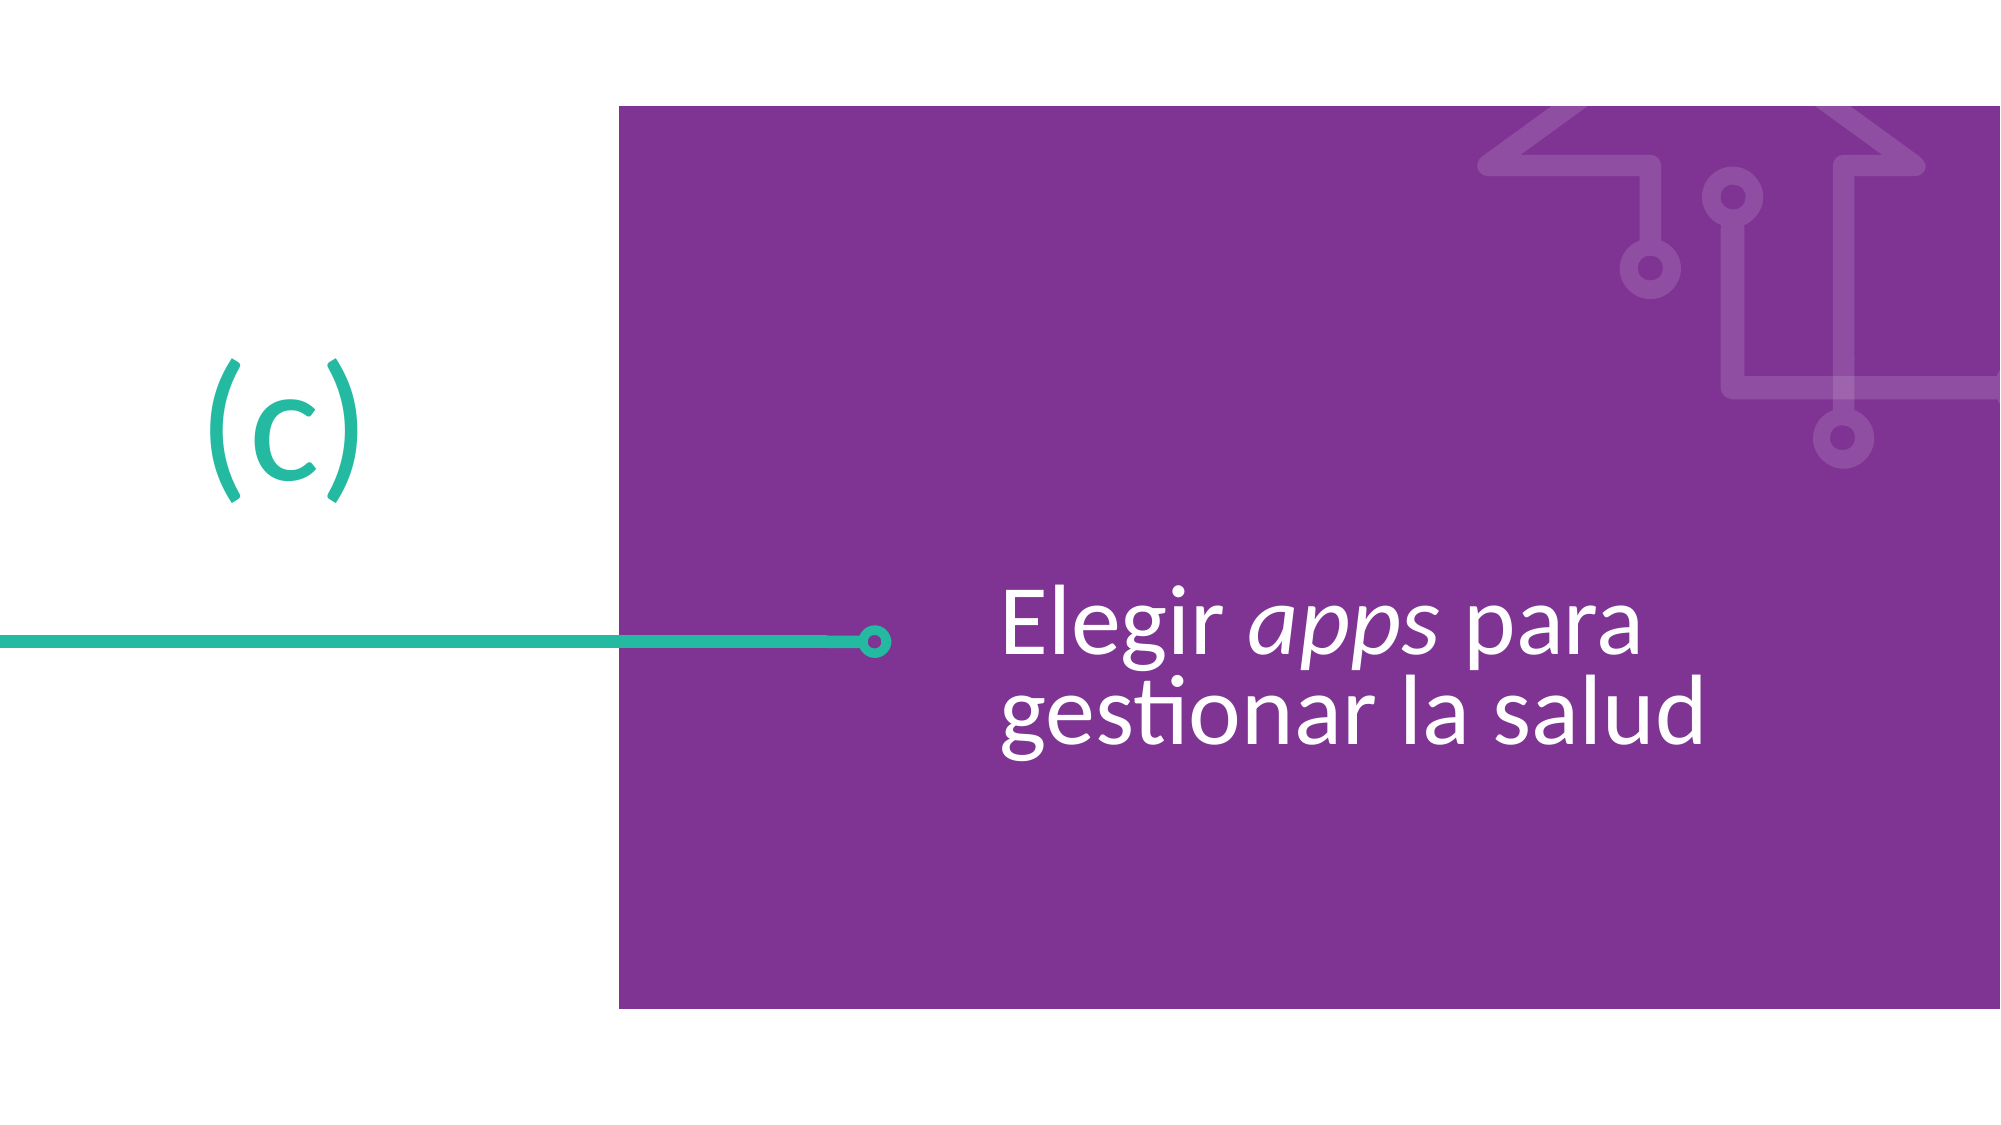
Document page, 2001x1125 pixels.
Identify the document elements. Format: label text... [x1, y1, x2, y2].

list Elegir apps para gestionar la salud [984, 575, 1971, 946]
list (c) [146, 328, 486, 425]
